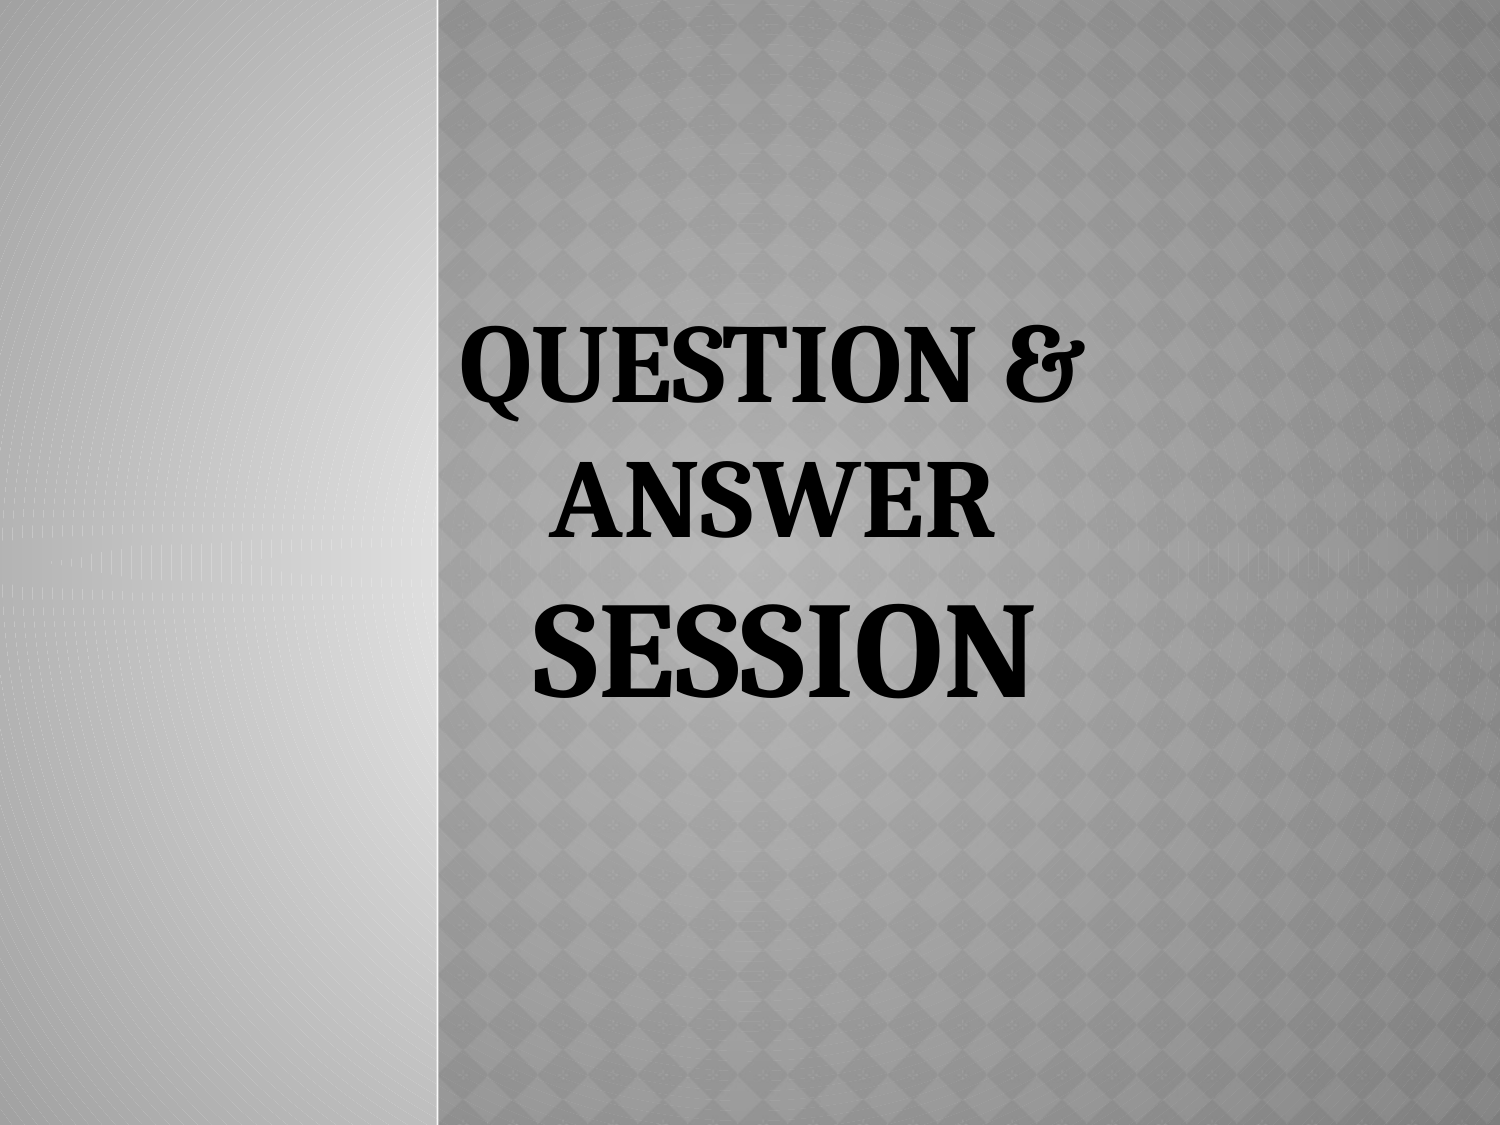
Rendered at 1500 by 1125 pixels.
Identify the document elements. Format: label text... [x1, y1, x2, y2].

title Question & Answer Session [284, 200, 1263, 725]
